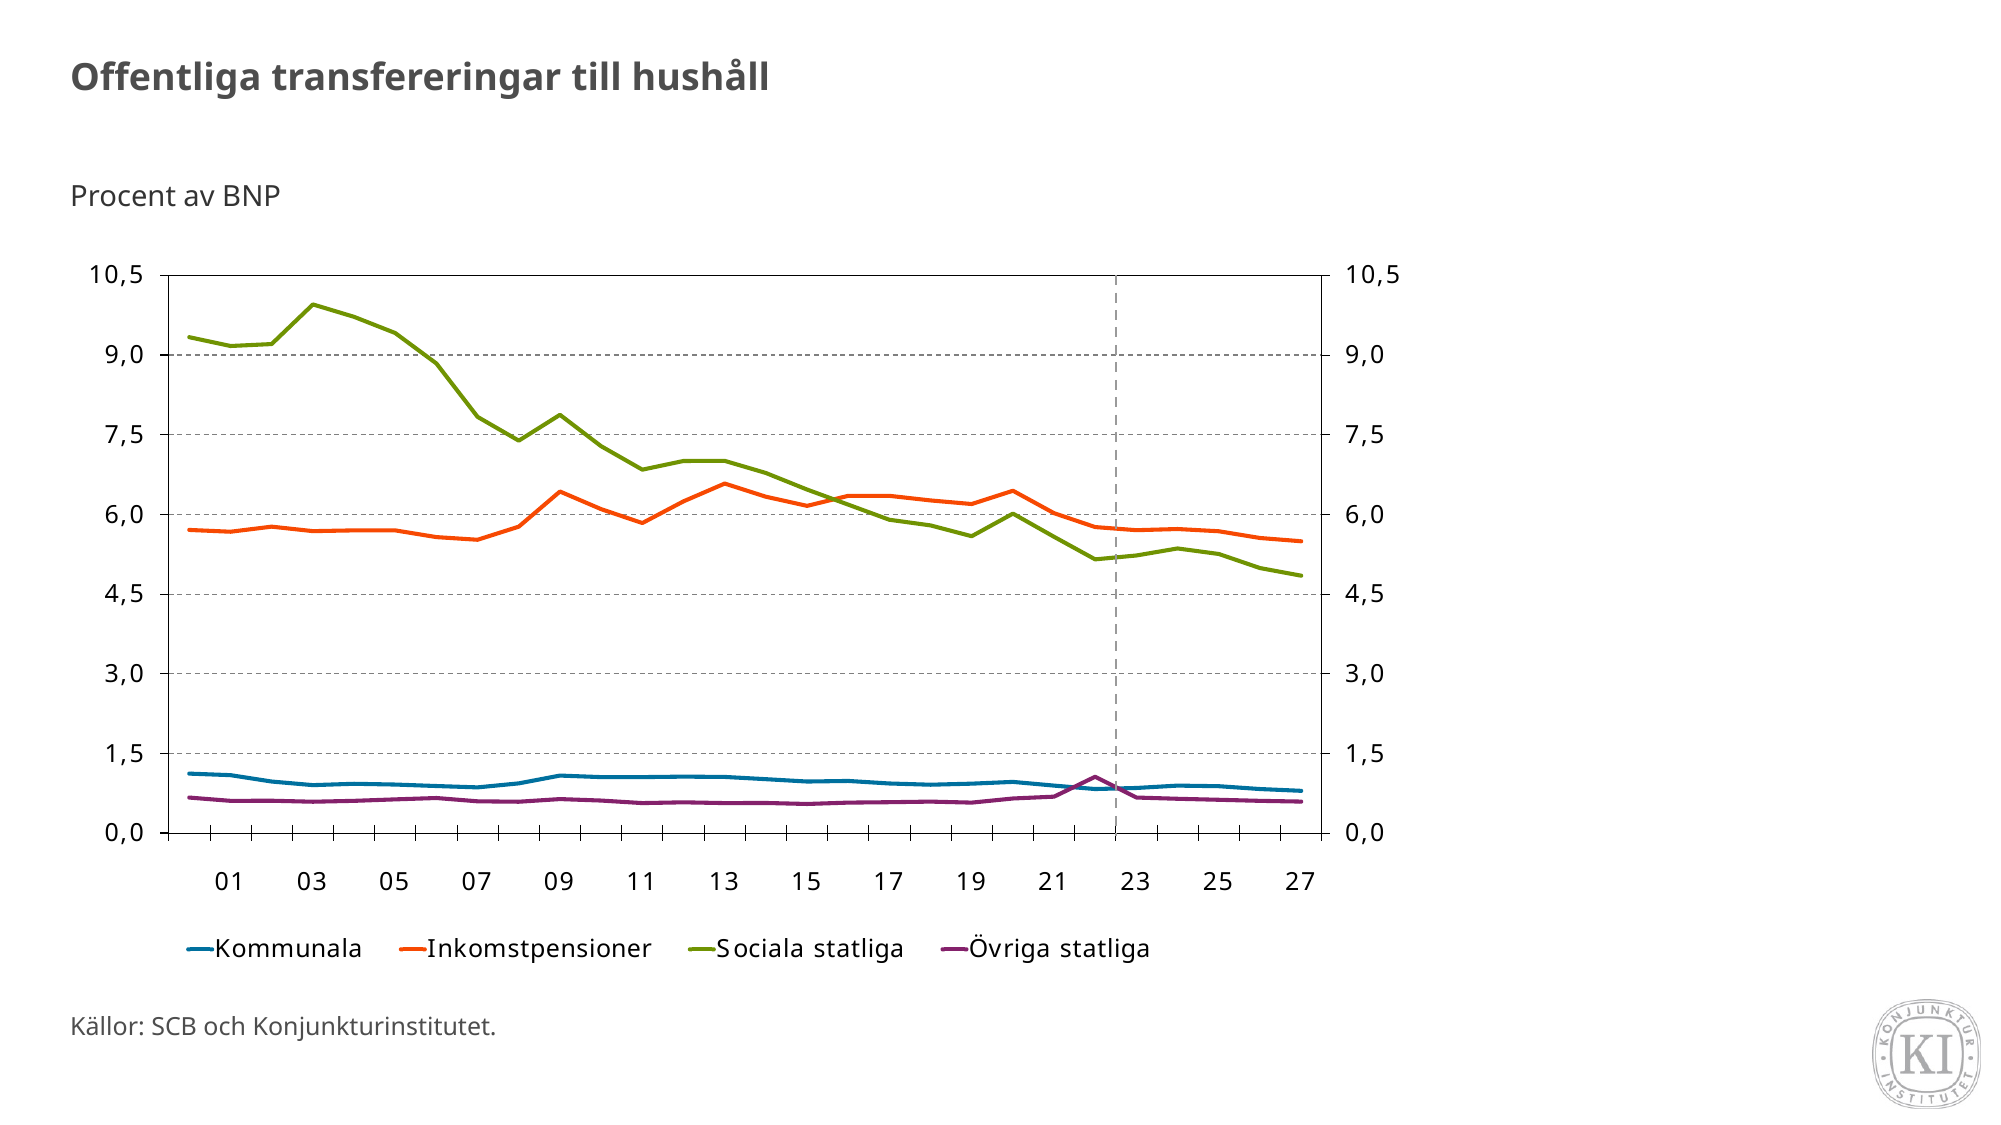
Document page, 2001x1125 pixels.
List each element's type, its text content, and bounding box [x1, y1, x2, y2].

subtitle Källor: SCB och Konjunkturinstitutet. [55, 1003, 1476, 1106]
picture [1872, 999, 1981, 1109]
list Procent av BNP [55, 137, 1476, 220]
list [72, 249, 1491, 984]
title Offentliga transfereringar till hushåll [55, 45, 1476, 128]
